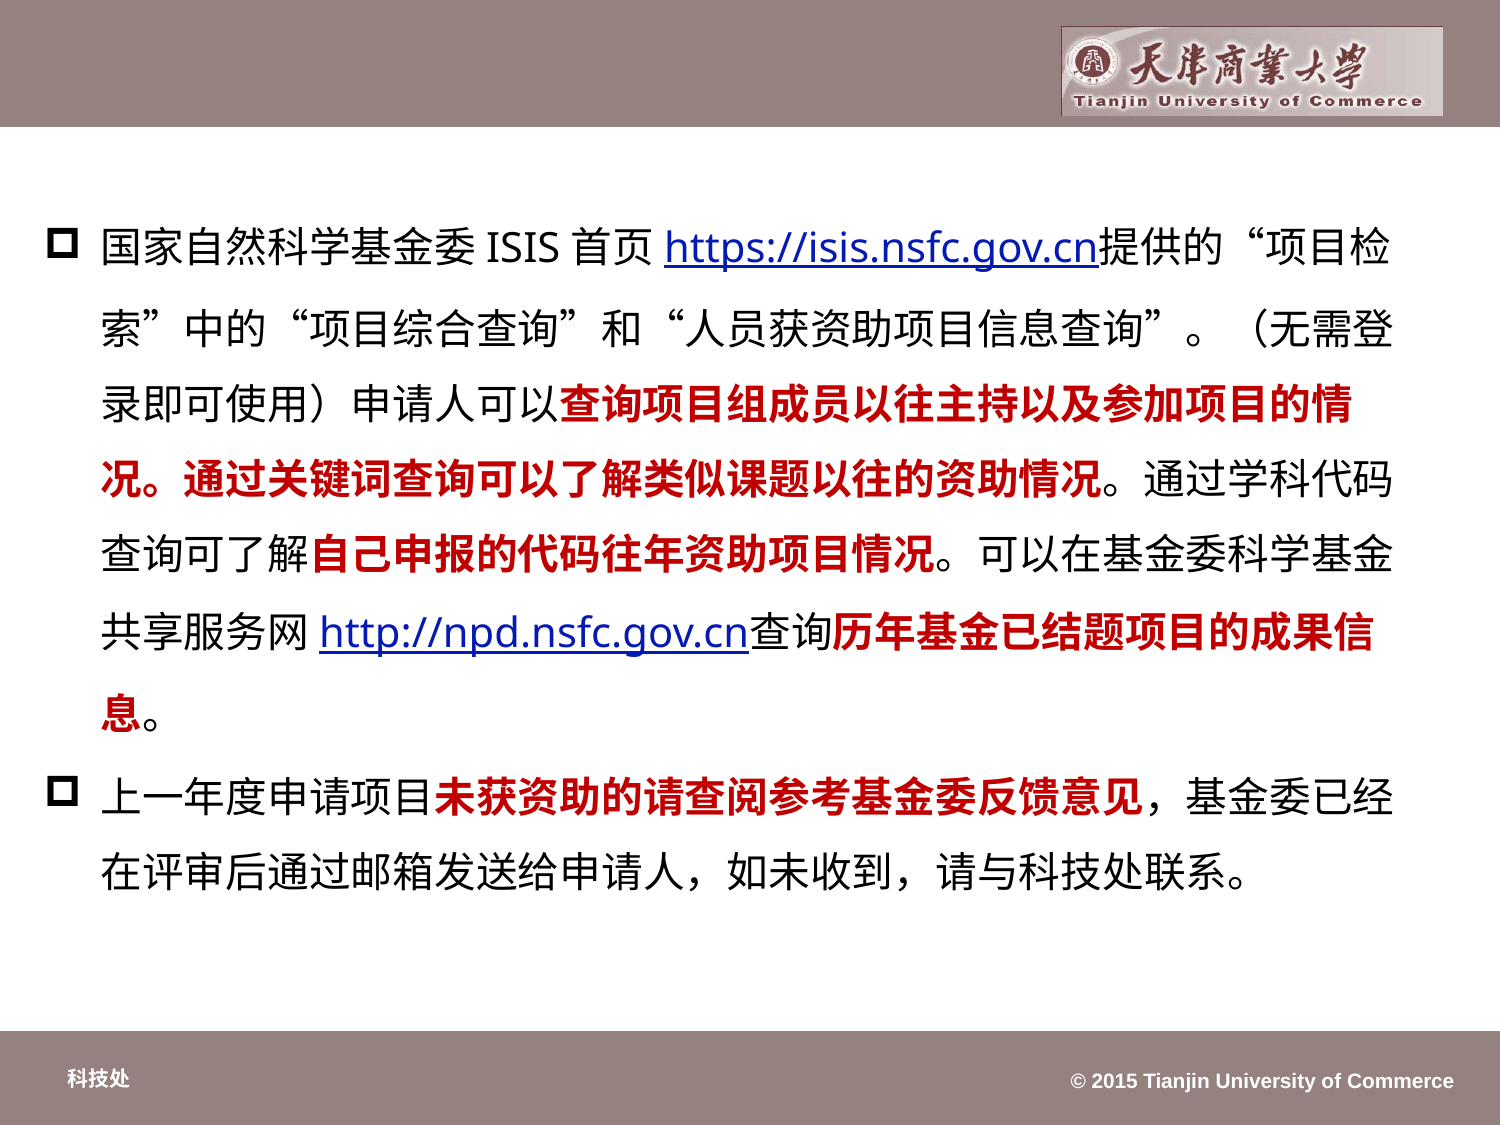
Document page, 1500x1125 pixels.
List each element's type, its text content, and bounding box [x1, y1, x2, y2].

picture [0, 0, 1500, 127]
picture [0, 1031, 1500, 1125]
text_box 国家自然科学基金委ISIS首页https://isis.nsfc.gov.cn提供的“项目检索”中的“项目综合查询”和“人员获资助项目信息查询”。（无需登录即可使用）申请人可以查询项目组成员以往主持以及参加项目的情况。通过关键词查询可以了解类似课题以往的资助情况。通过学科代码查询可了解自己申报的代码往年资助项目情况。可以在基金委科学基金共享服务网http://npd.nsfc.gov.cn查询历年基金已结题项目的成果信息。 上一年度申请项目未获资助的请查阅参考基金委反馈意见，基金委已经在评审后通过邮箱发送给申请人，如未收到，请与科技处联系。 [29, 184, 1447, 929]
